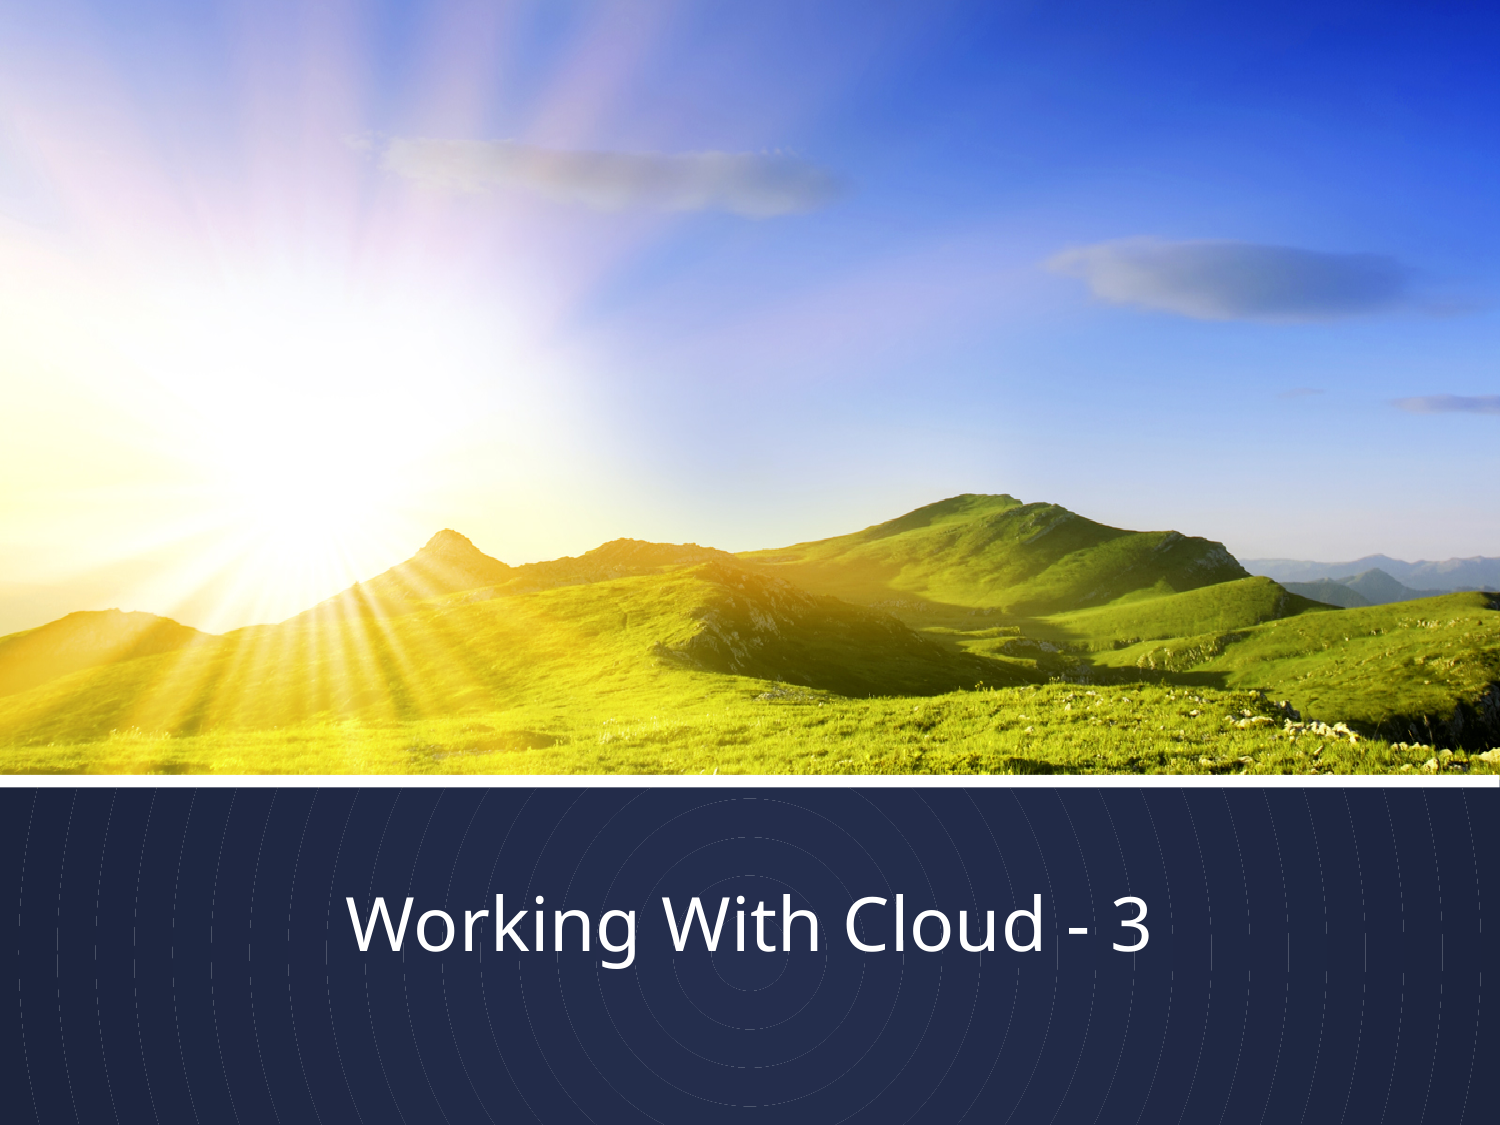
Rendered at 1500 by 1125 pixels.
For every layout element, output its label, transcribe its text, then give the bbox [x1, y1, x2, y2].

title Working With Cloud - 3 [187, 787, 1313, 975]
picture [0, 0, 1500, 774]
